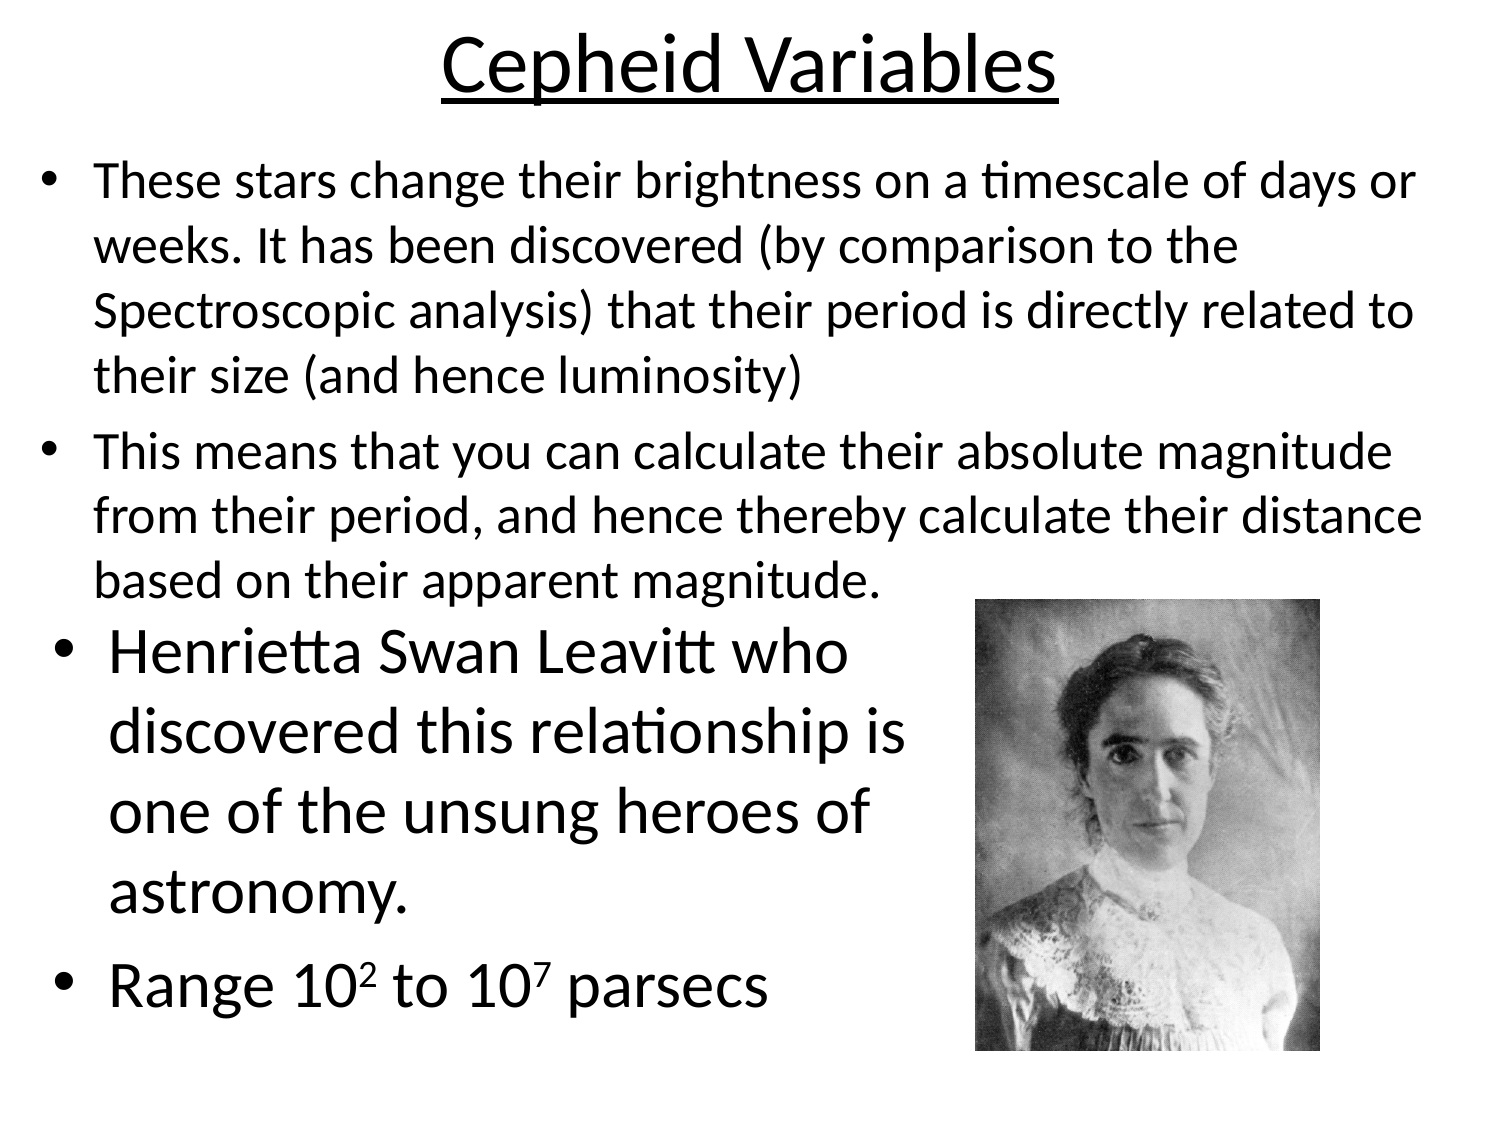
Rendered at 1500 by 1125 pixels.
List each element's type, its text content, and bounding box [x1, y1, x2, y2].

text_box Henrietta Swan Leavitt who discovered this relationship is one of the unsung heroes of astronomy. Range 102 to 107 parsecs [37, 599, 930, 1028]
list These stars change their brightness on a timescale of days or weeks. It has been discovered (by comparison to the Spectroscopic analysis) that their period is directly related to their size (and hence luminosity) This means that you can calculate their absolute magnitude from their period, and hence thereby calculate their distance based on their apparent magnitude. [24, 137, 1475, 625]
picture [974, 599, 1321, 1051]
title Cepheid Variables [75, 0, 1425, 118]
